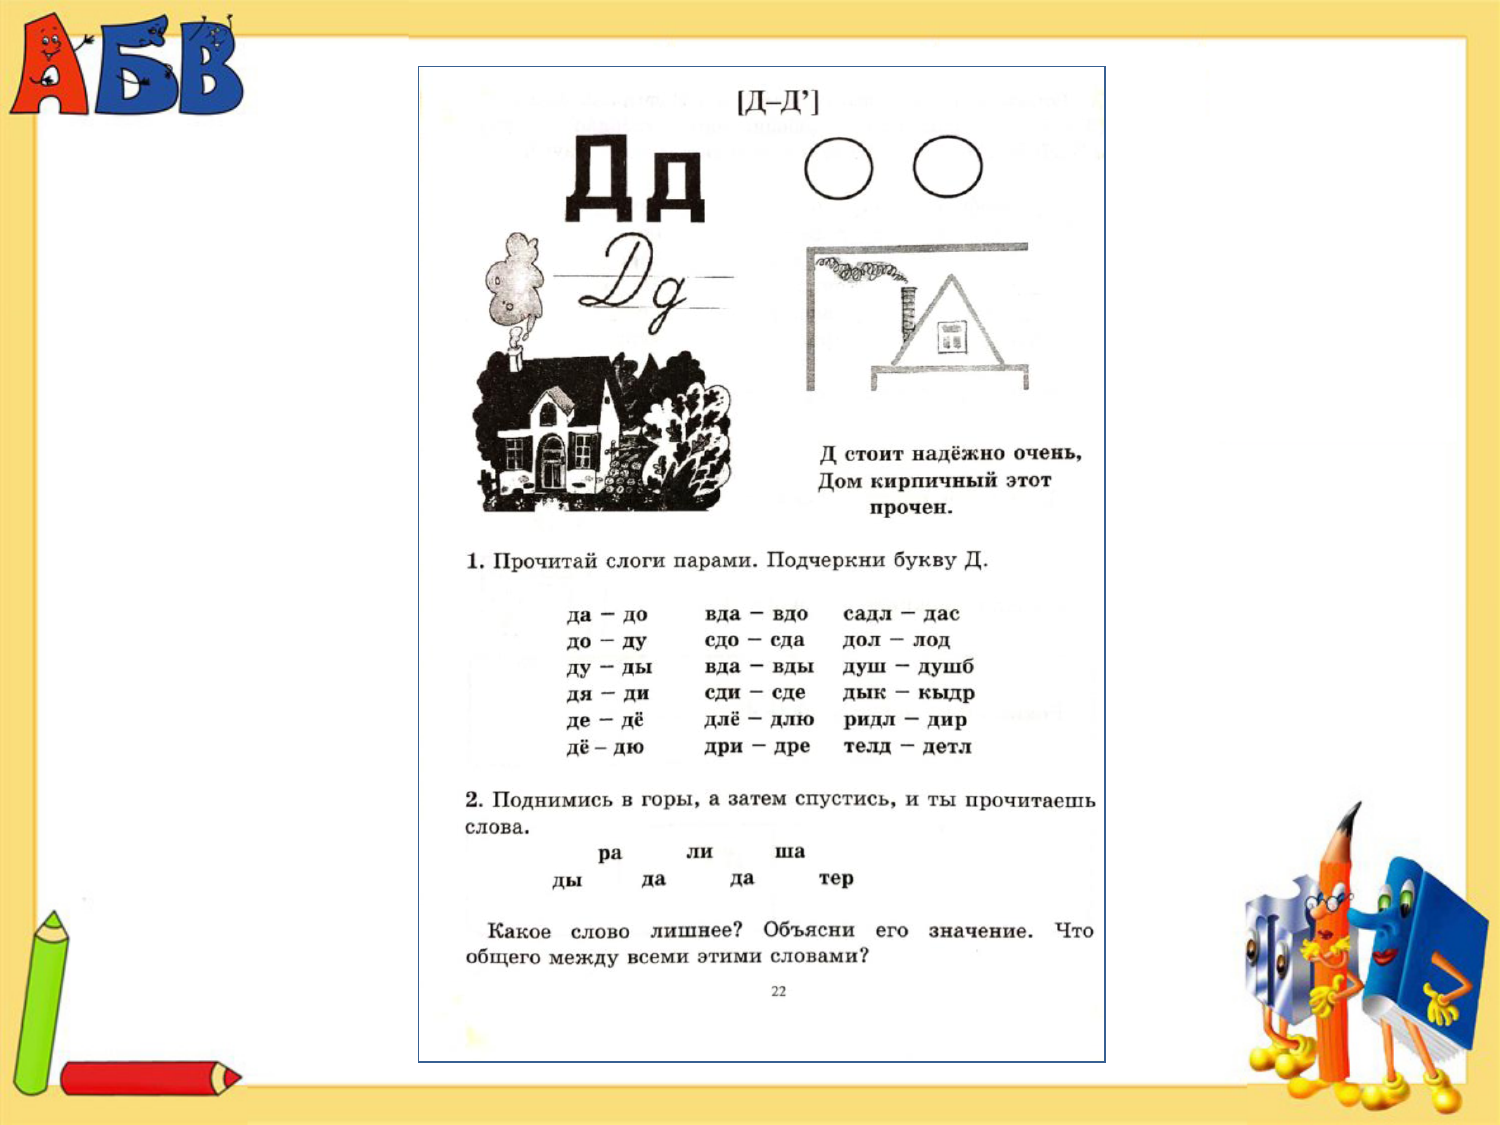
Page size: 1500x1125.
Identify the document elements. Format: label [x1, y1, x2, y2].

picture [0, 0, 1500, 1125]
list [264, 221, 1260, 907]
